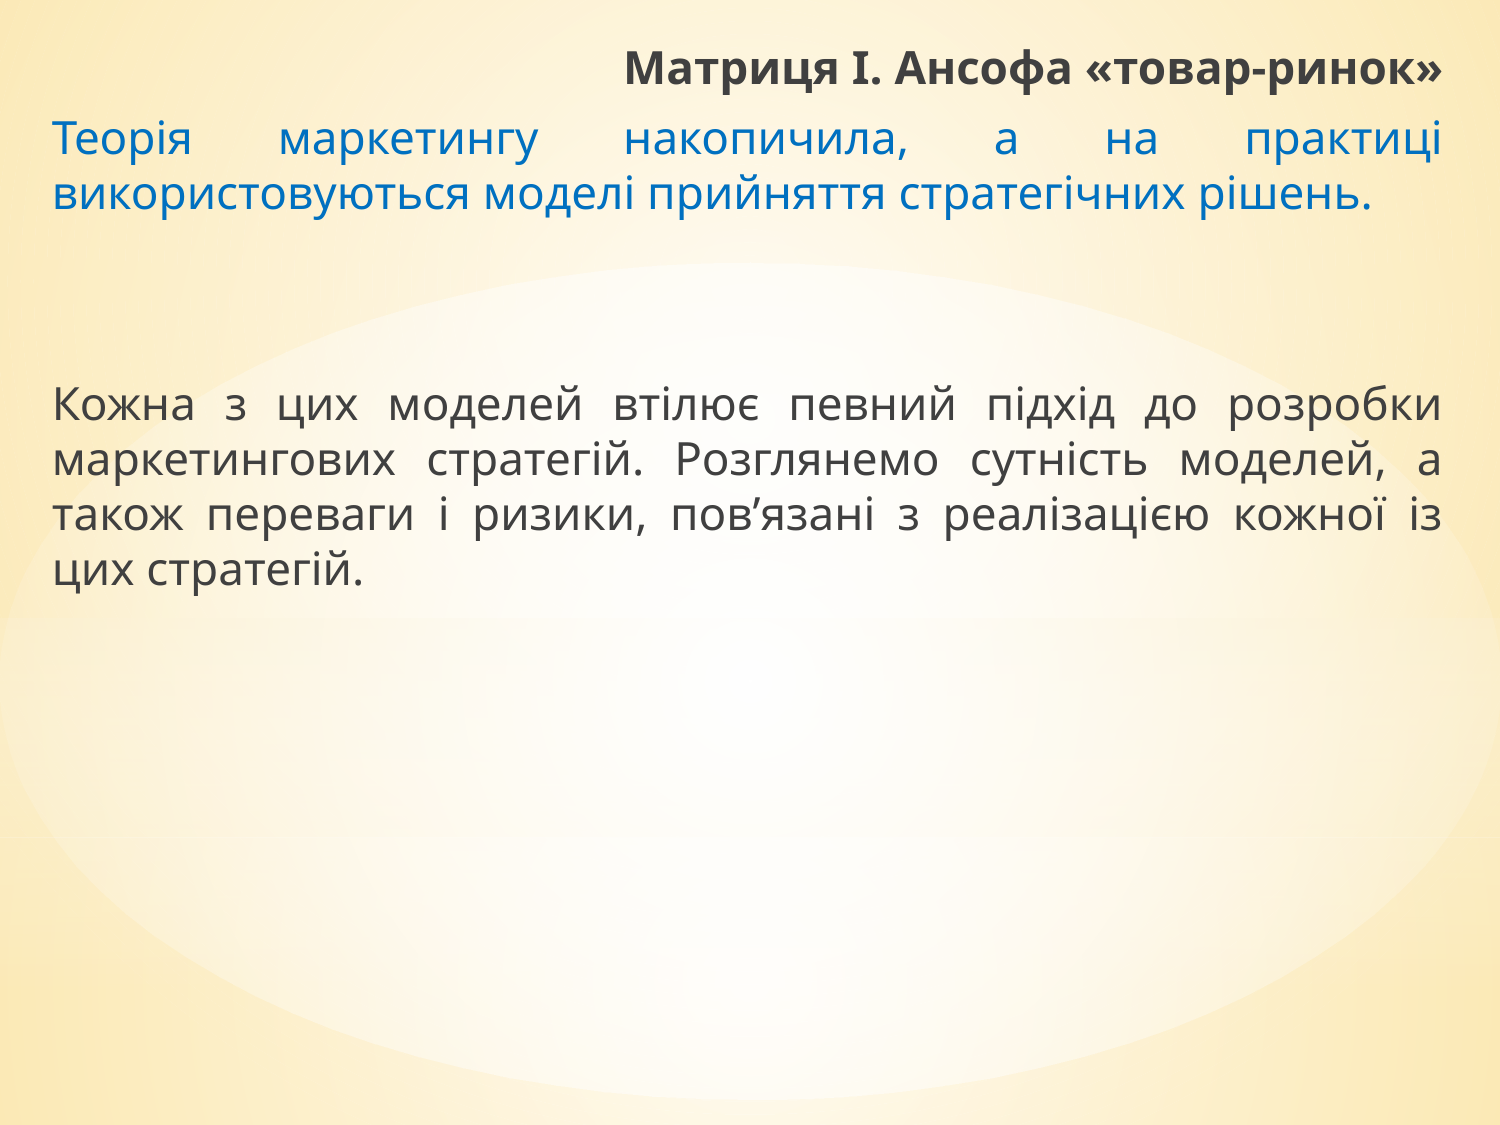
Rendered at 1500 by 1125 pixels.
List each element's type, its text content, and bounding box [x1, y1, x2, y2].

list Матриця І. Ансофа «товар-ринок» Теорія маркетингу накопичила, а на практиці використовуються моделі прийняття стратегічних рішень. Кожна з цих моделей втілює певний підхід до розробки маркетингових стратегій. Розглянемо сутність моделей, а також переваги і ризики, пов’язані з реалізацією кожної із цих стратегій. [29, 30, 1459, 1094]
